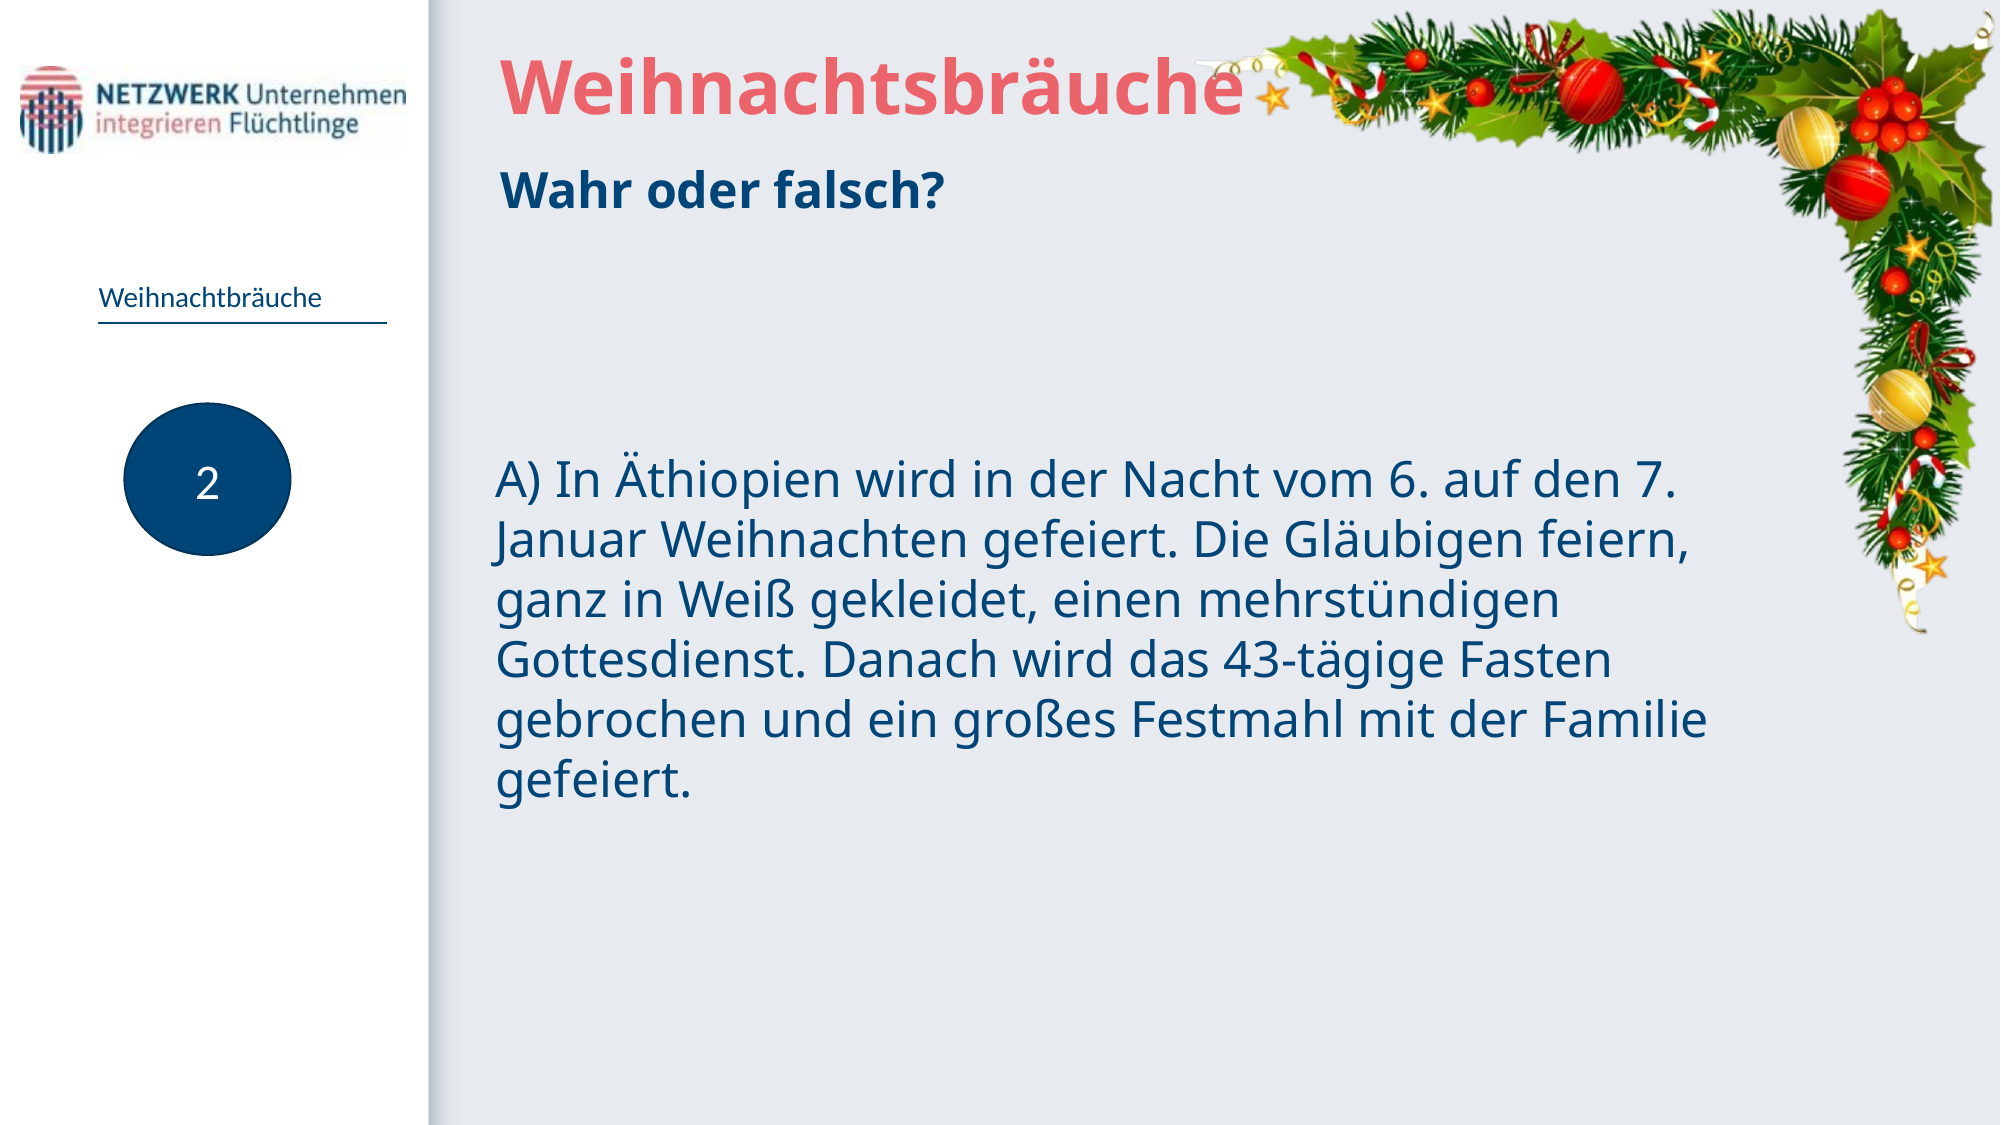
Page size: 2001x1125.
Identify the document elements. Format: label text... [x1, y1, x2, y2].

picture [20, 66, 406, 154]
list Weihnachtbräuche [98, 173, 388, 314]
title Weihnachtsbräuche Wahr oder falsch? [500, 45, 1185, 227]
text_box A) In Äthiopien wird in der Nacht vom 6. auf den 7. Januar Weihnachten gefeiert. Die Gläubigen feiern, ganz in Weiß gekleidet, einen mehrstündigen Gottesdienst. Danach wird das 43-tägige Fasten gebrochen und ein großes Festmahl mit der Familie gefeiert. [480, 439, 1777, 875]
text_box 2 [123, 402, 292, 556]
picture [428, 0, 2000, 1125]
